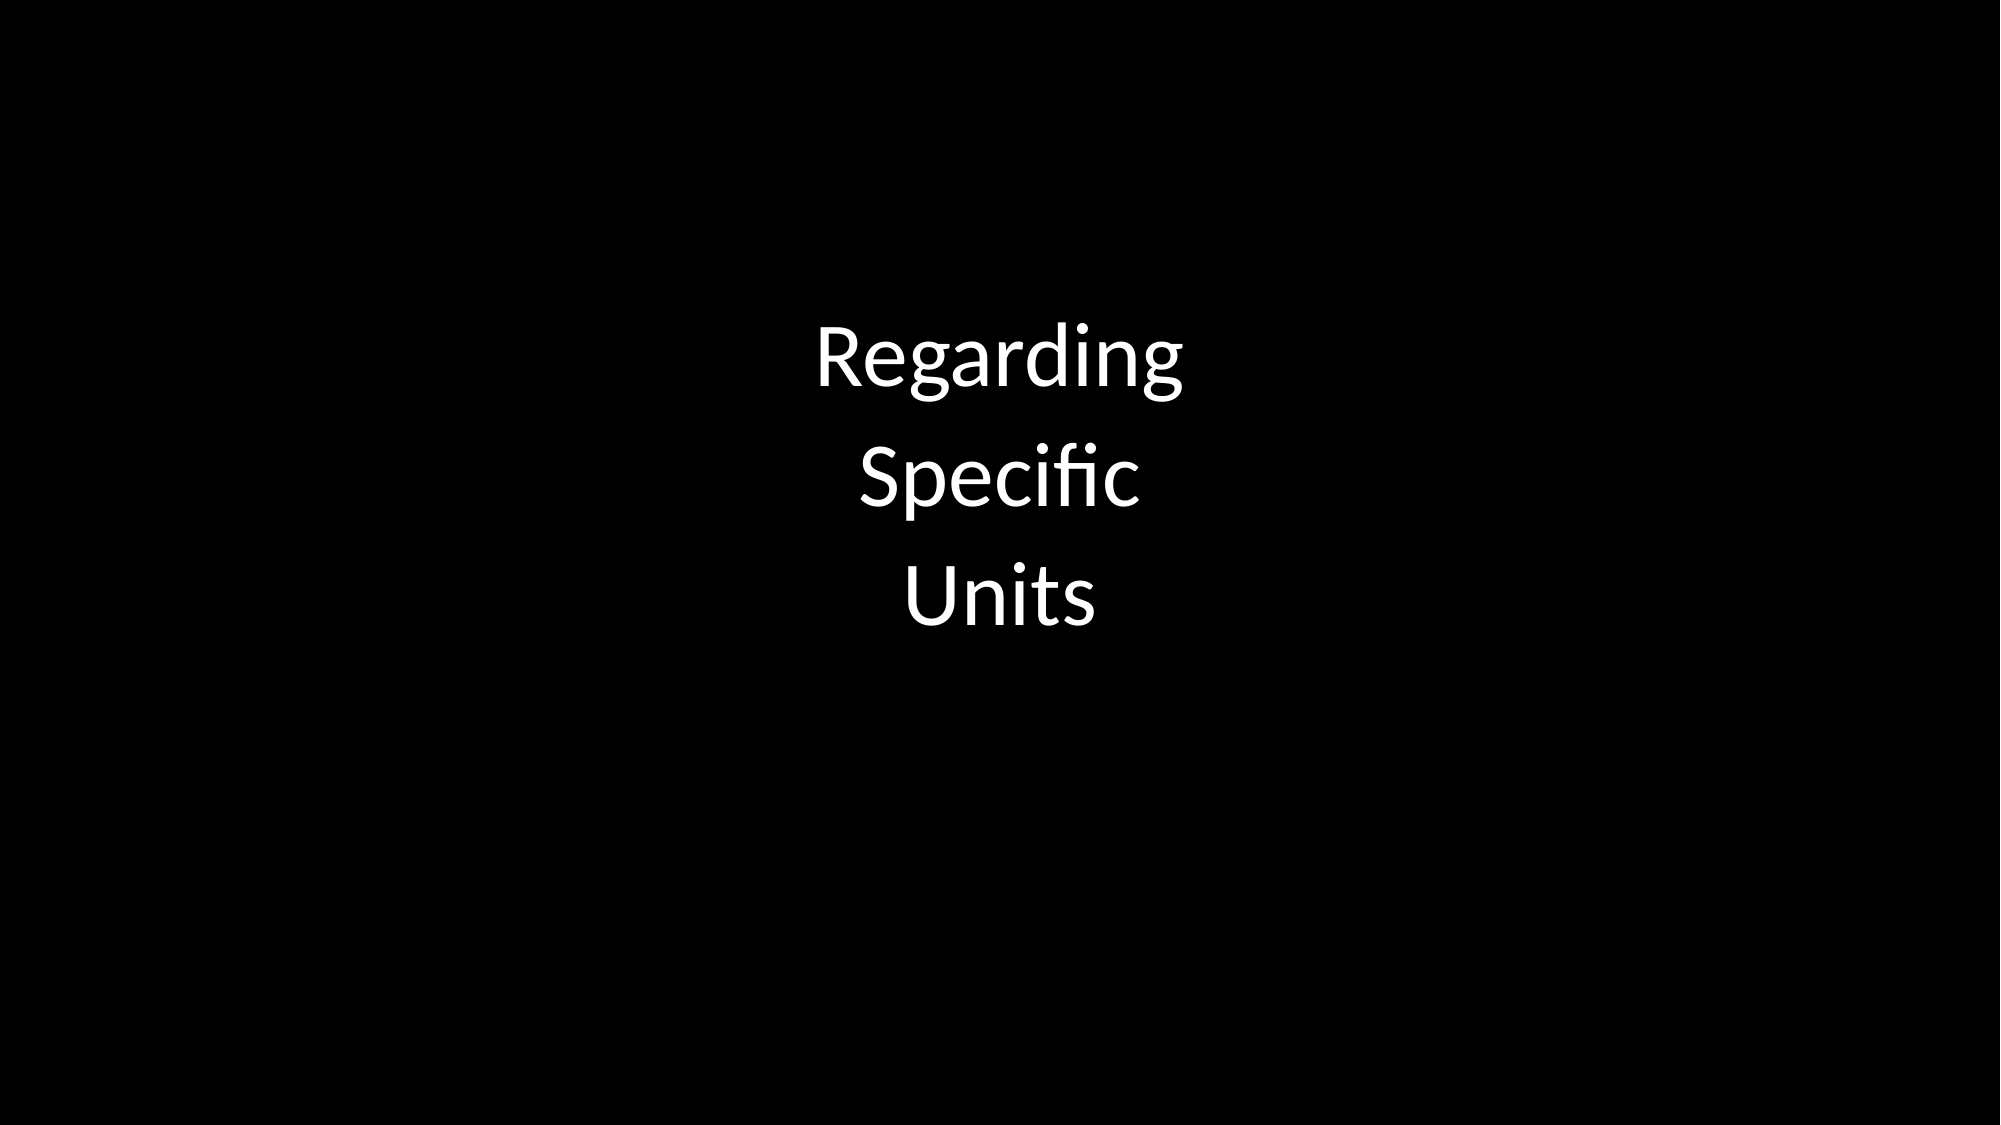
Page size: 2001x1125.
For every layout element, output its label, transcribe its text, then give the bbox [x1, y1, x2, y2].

list Regarding Specific Units [137, 299, 1863, 1014]
